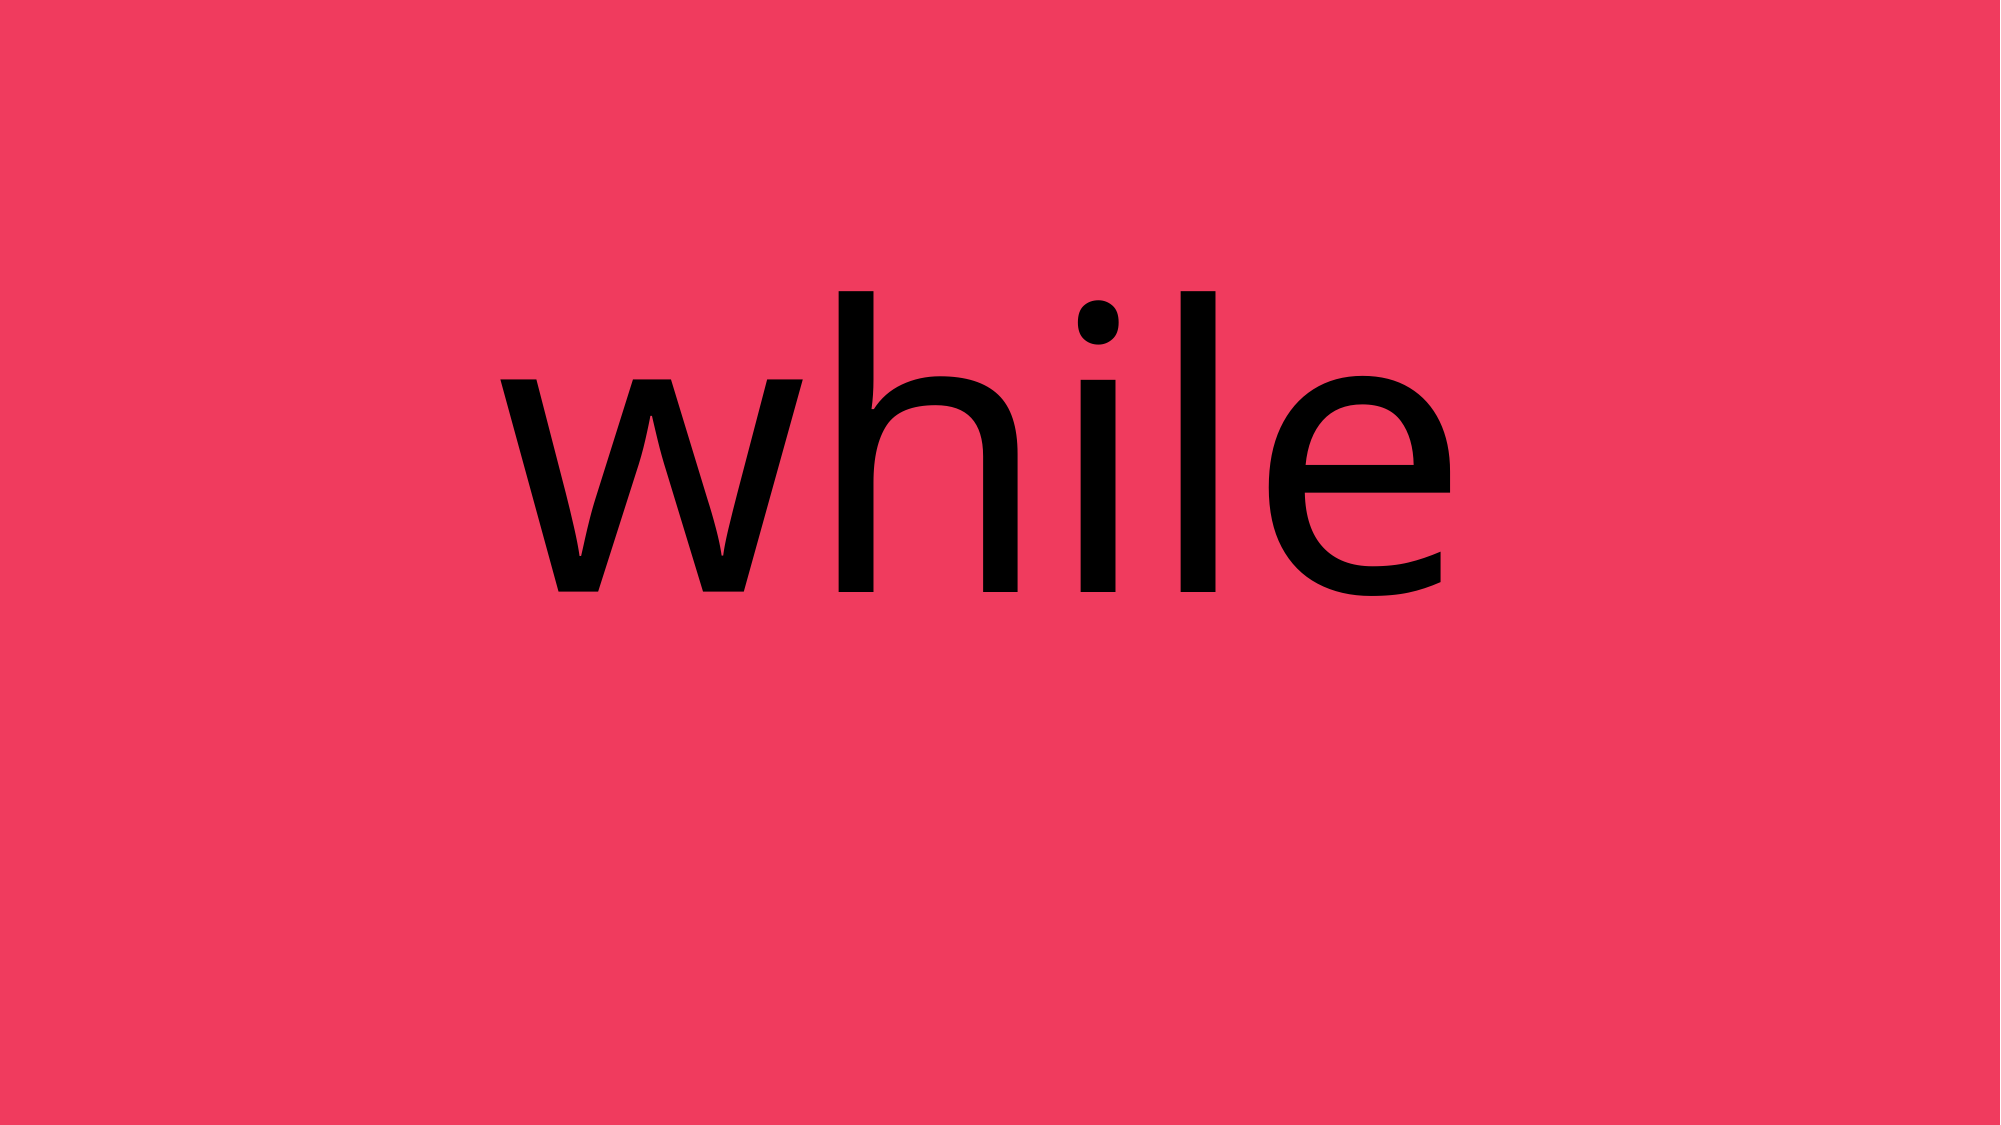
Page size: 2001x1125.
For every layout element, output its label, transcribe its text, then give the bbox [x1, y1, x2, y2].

title while [98, 126, 1868, 677]
